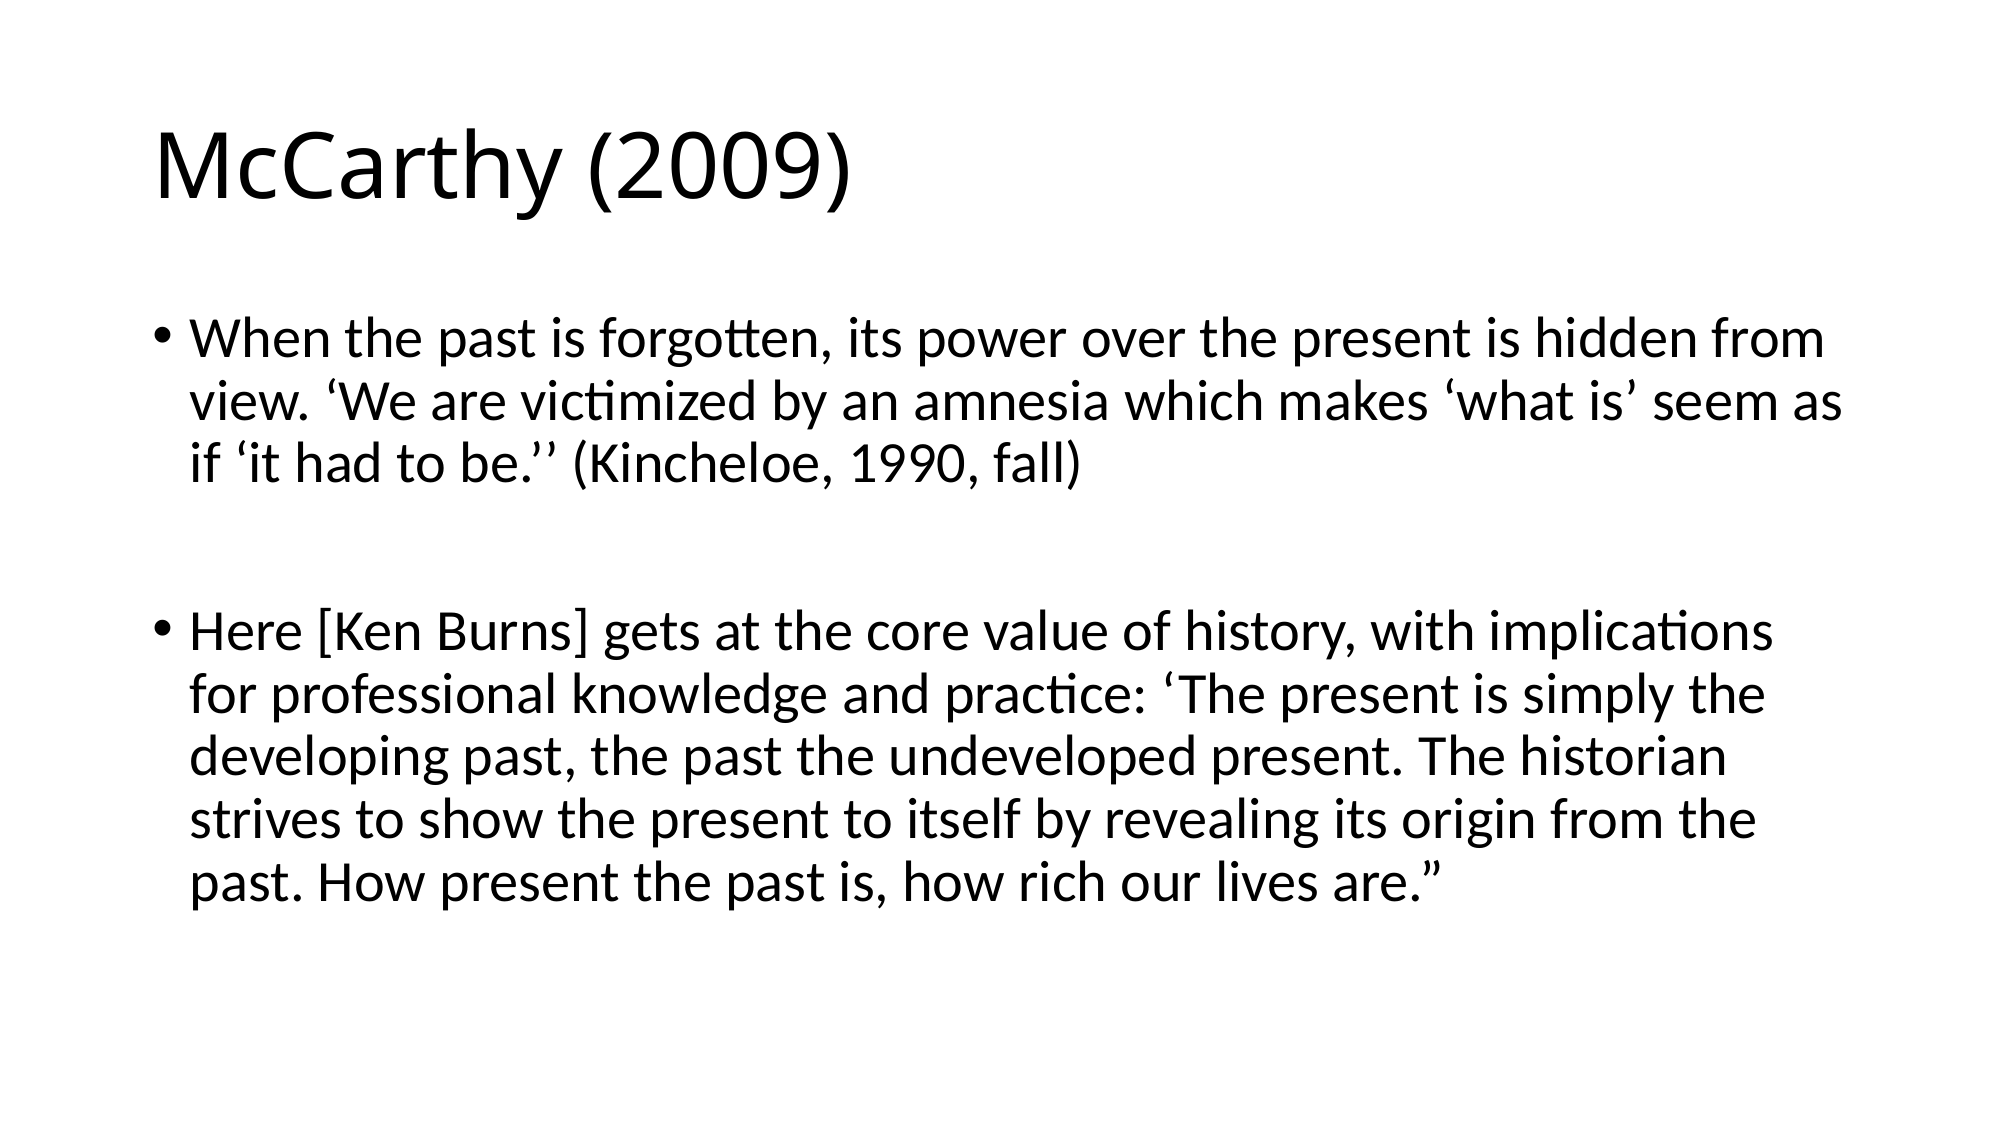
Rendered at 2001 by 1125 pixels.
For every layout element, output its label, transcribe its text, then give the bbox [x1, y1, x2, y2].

title McCarthy (2009) [137, 59, 1863, 278]
list When the past is forgotten, its power over the present is hidden from view. ‘We are victimized by an amnesia which makes ‘what is’ seem as if ‘it had to be.’’ (Kincheloe, 1990, fall) Here [Ken Burns] gets at the core value of history, with implications for professional knowledge and practice: ‘The present is simply the developing past, the past the undeveloped present. The historian strives to show the present to itself by revealing its origin from the past. How present the past is, how rich our lives are.” [137, 299, 1863, 1014]
